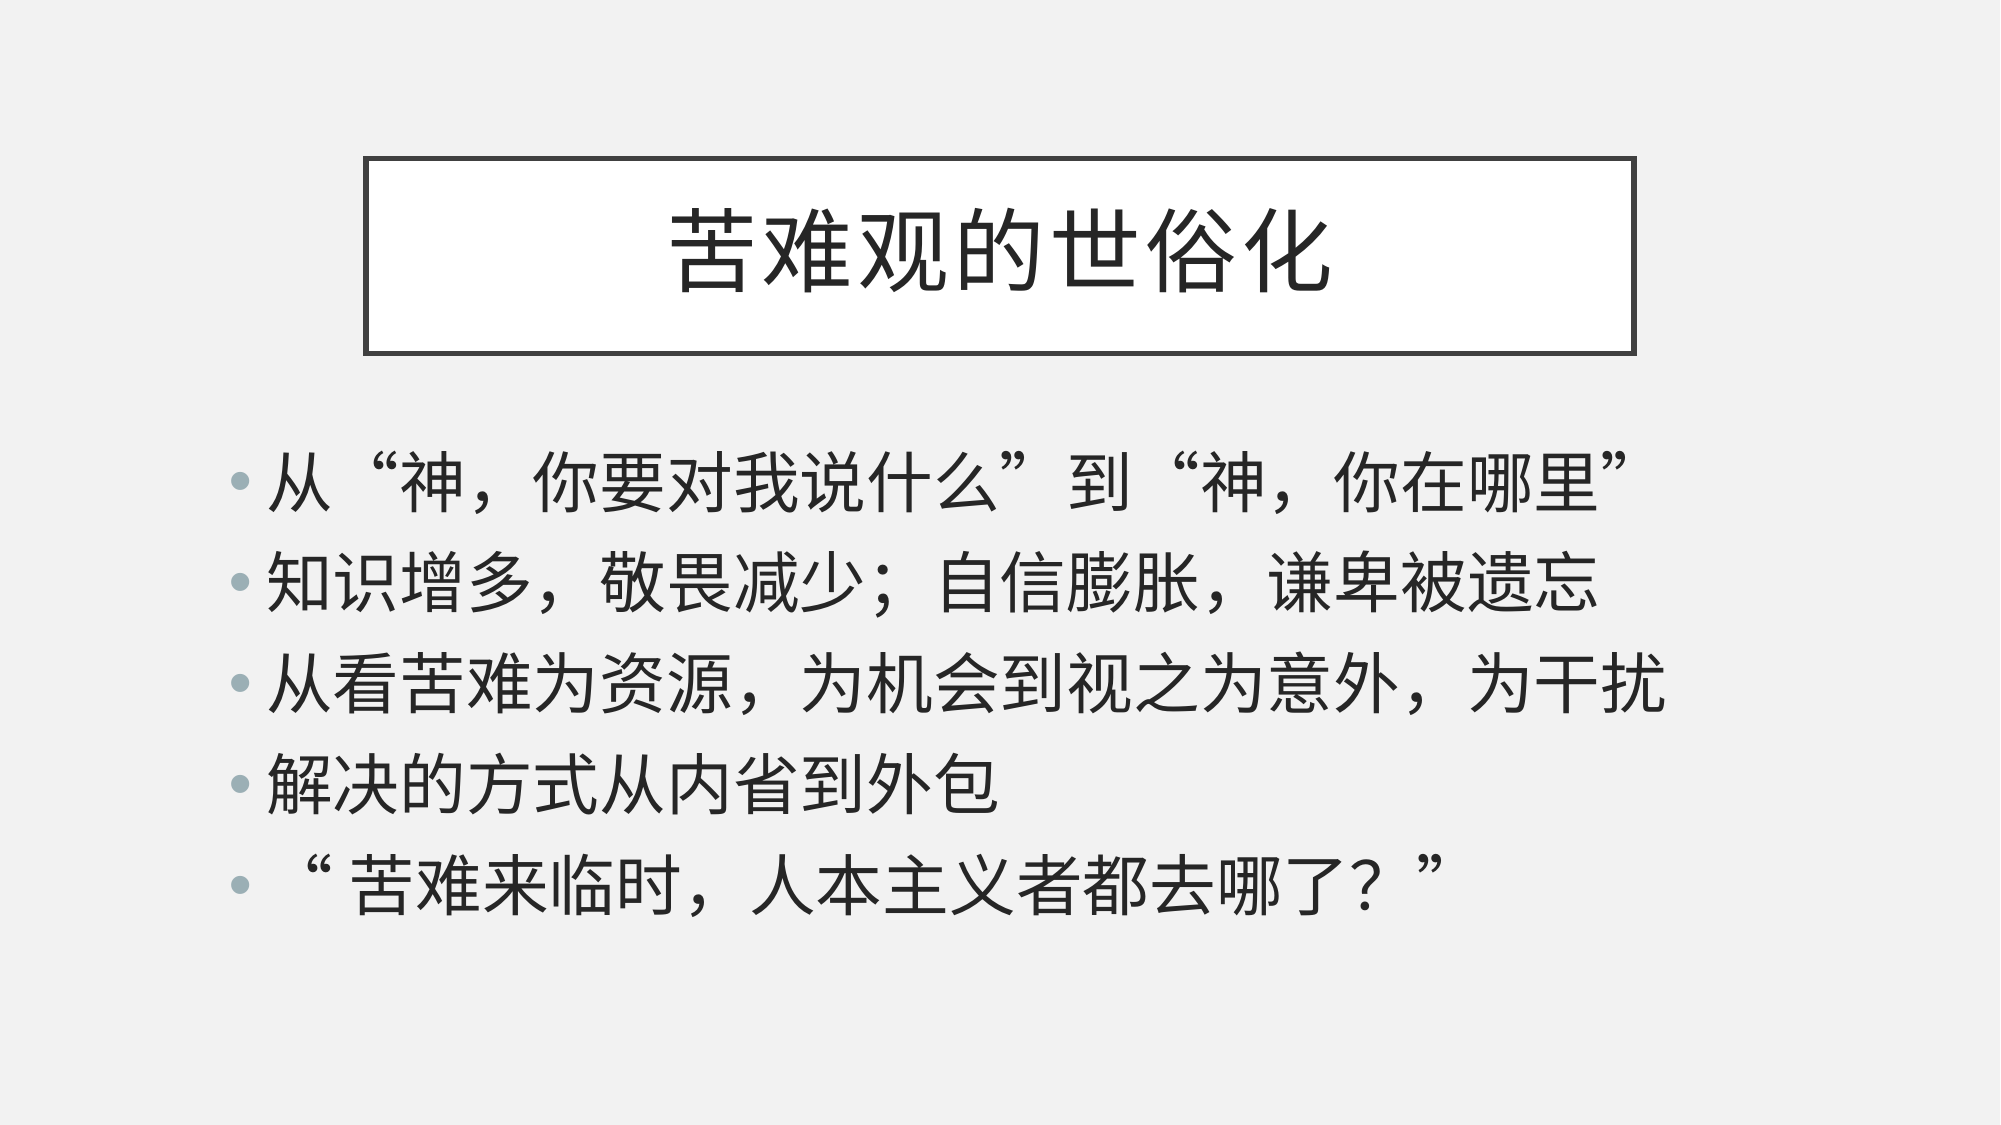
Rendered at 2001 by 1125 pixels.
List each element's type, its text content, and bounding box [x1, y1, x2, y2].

list 从“神，你要对我说什么”到“神，你在哪里” 知识增多，敬畏减少；自信膨胀，谦卑被遗忘 从看苦难为资源，为机会到视之为意外，为干扰 解决的方式从内省到外包 “苦难来临时，人本主义者都去哪了？” [213, 432, 1752, 942]
title 苦难观的世俗化 [363, 156, 1637, 356]
